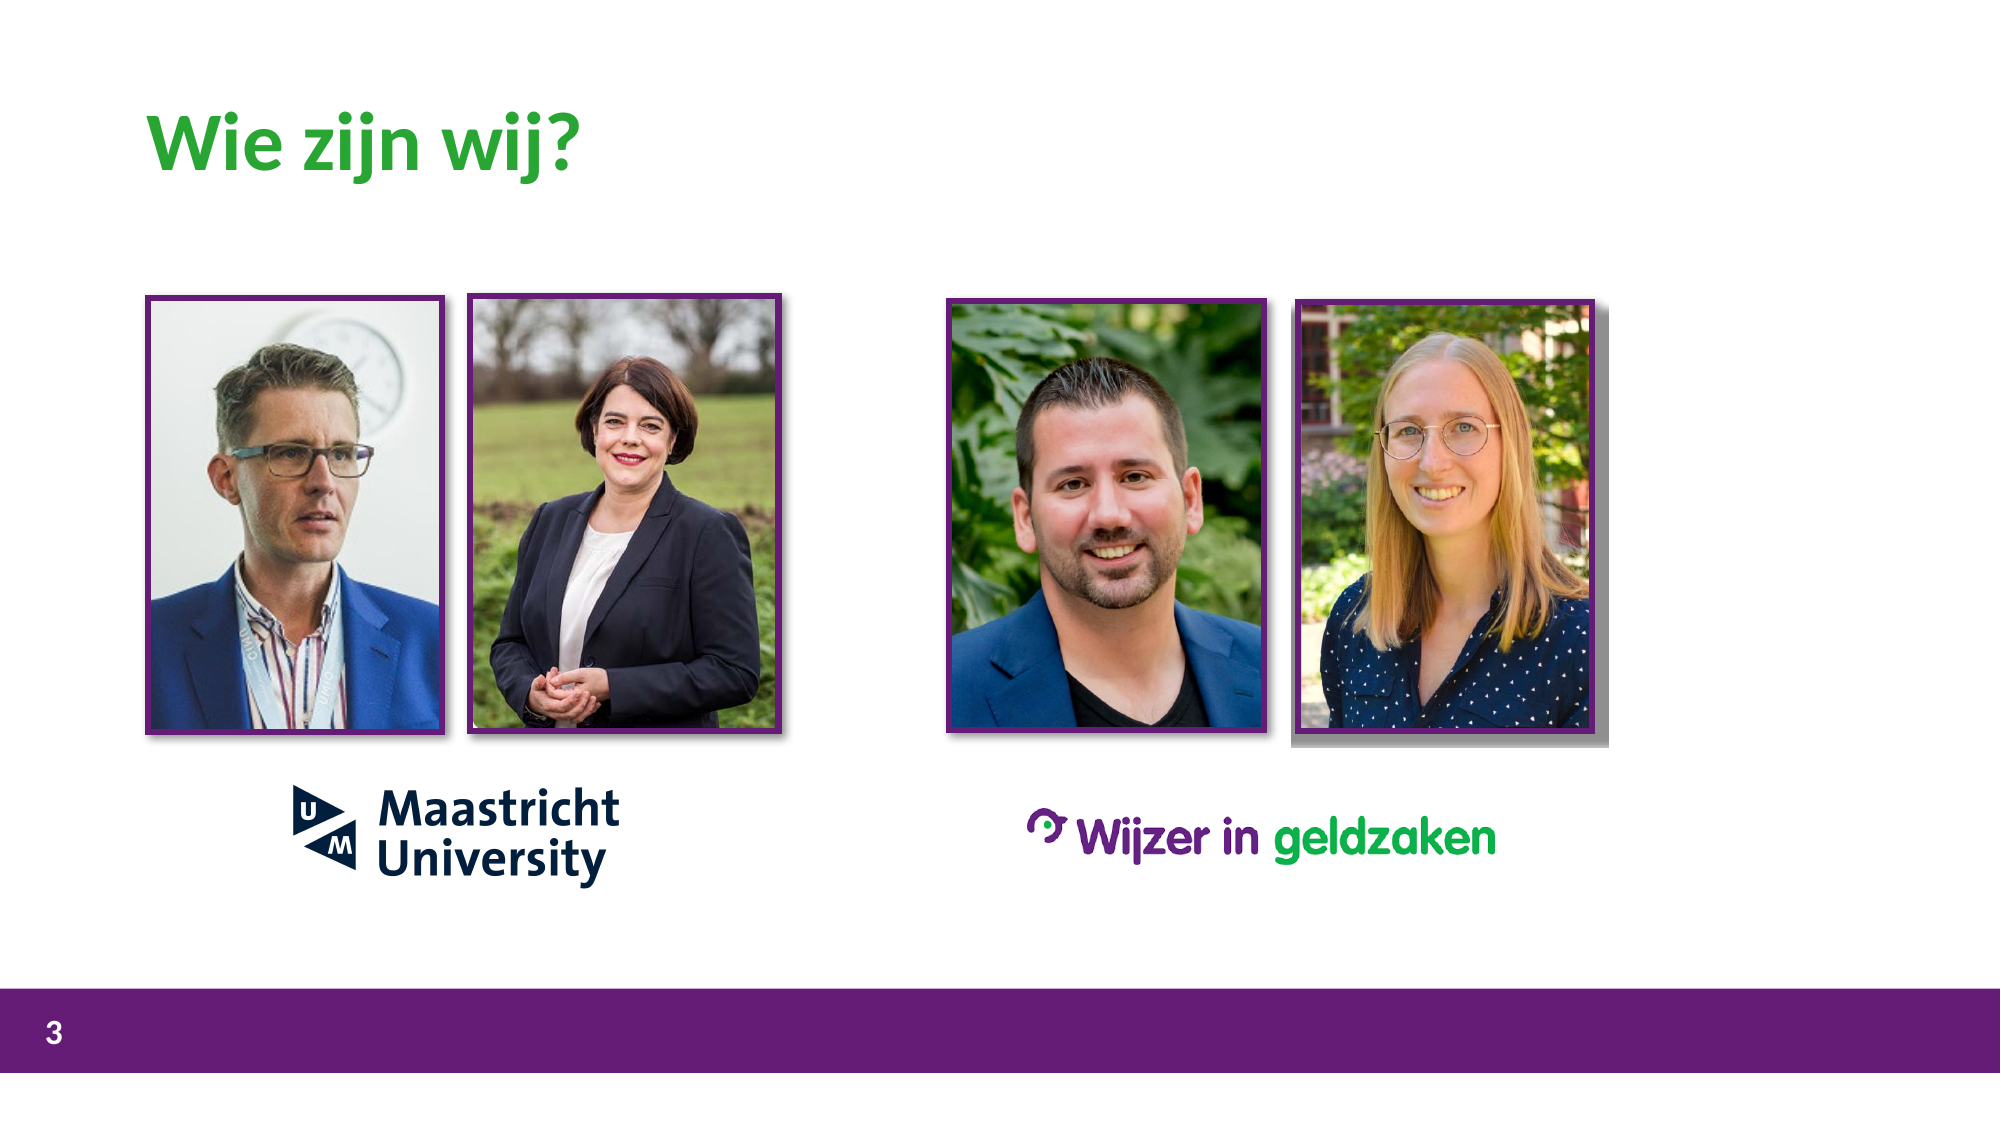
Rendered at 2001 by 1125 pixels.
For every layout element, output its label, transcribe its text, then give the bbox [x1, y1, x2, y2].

picture [151, 300, 440, 730]
picture [1027, 808, 1495, 865]
picture [1301, 305, 1590, 729]
picture [472, 298, 776, 729]
picture [291, 784, 621, 889]
title Wie zijn wij? [131, 90, 1886, 257]
picture [951, 303, 1261, 727]
